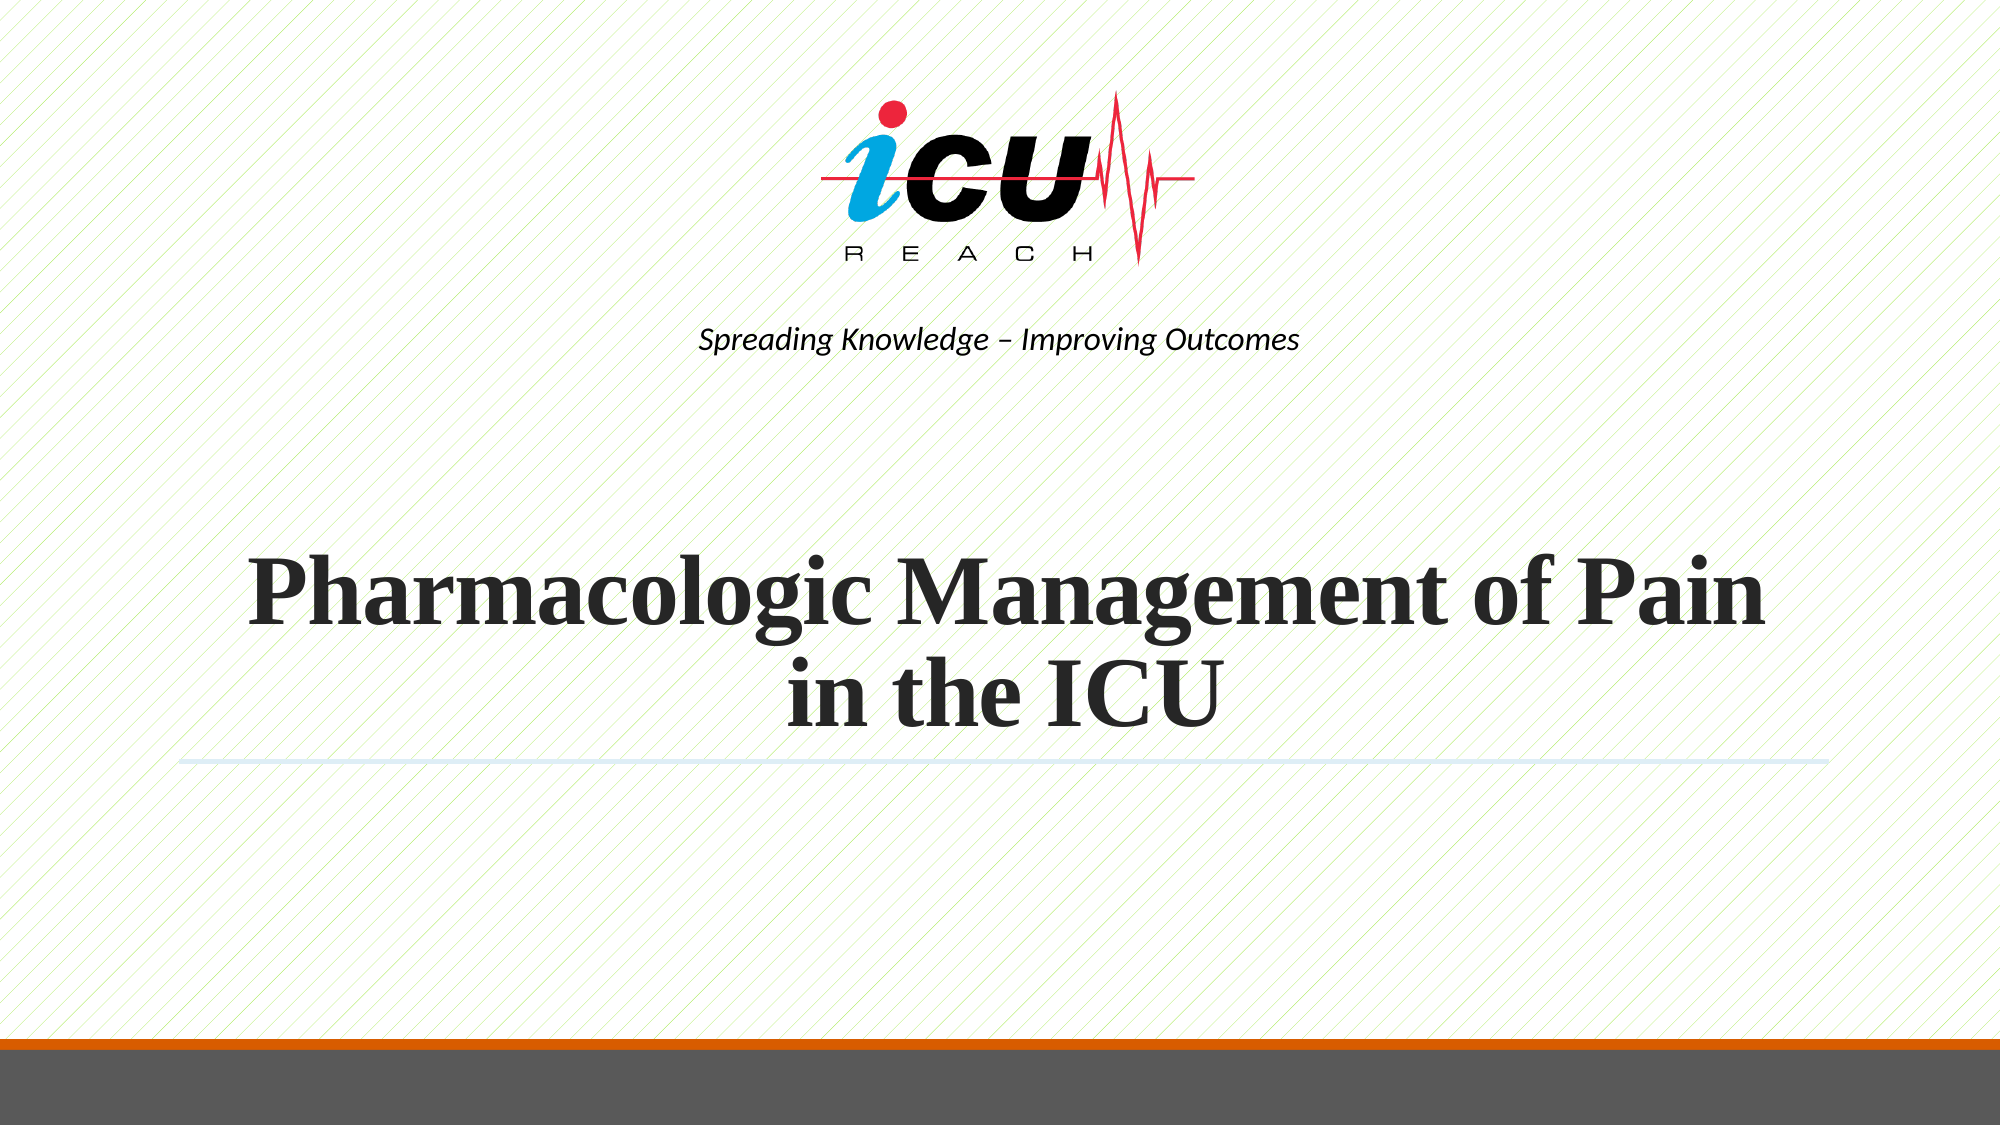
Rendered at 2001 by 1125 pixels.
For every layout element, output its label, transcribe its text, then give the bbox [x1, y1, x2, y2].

title Pharmacologic Management of Pain in the ICU [182, 169, 1832, 755]
picture [793, 65, 1207, 169]
